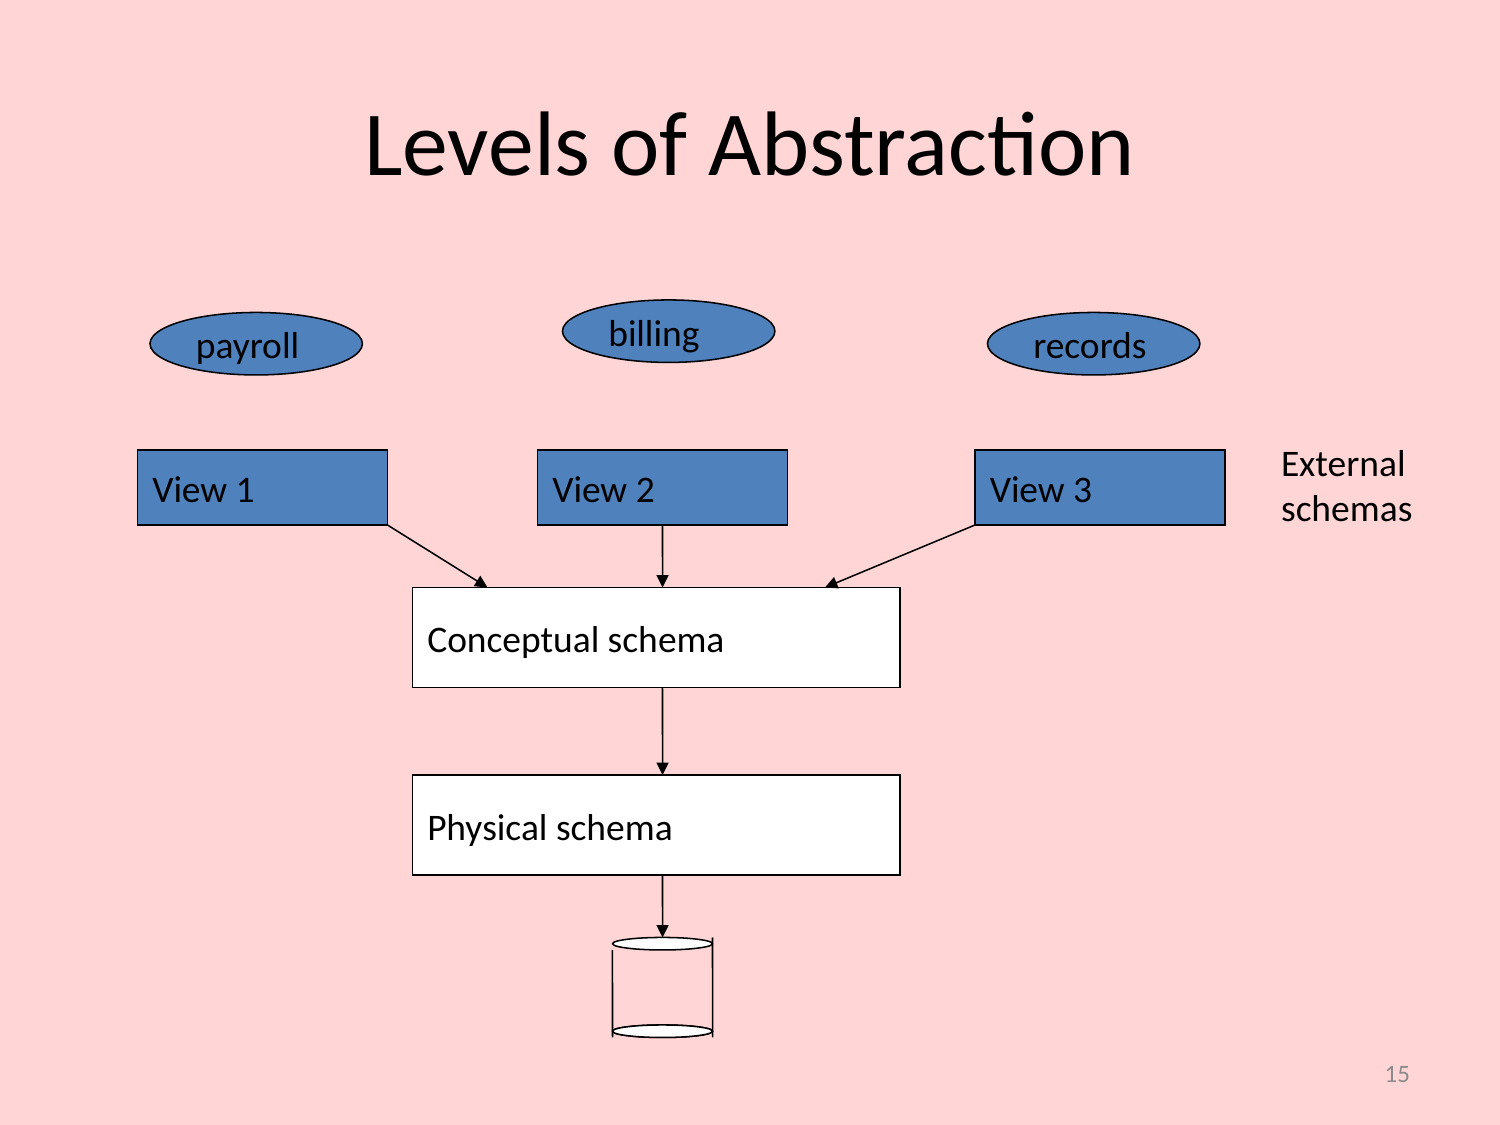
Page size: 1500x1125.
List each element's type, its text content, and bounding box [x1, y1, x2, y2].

text_box billing [562, 299, 775, 363]
text_box [387, 524, 488, 588]
text_box [613, 1024, 712, 1038]
text_box [656, 524, 669, 588]
text_box View 2 [537, 449, 788, 525]
text_box [656, 874, 669, 938]
text_box Physical schema [412, 774, 900, 875]
slide_number 15 [1074, 1042, 1425, 1103]
text_box records [987, 312, 1200, 375]
text_box [612, 937, 713, 950]
text_box Conceptual schema [412, 587, 900, 688]
text_box [656, 687, 669, 775]
text_box View 1 [137, 449, 388, 525]
text_box External schemas [1266, 431, 1428, 537]
text_box [825, 524, 976, 589]
title Levels of Abstraction [75, 45, 1425, 233]
text_box View 3 [975, 449, 1225, 525]
text_box payroll [149, 312, 363, 375]
